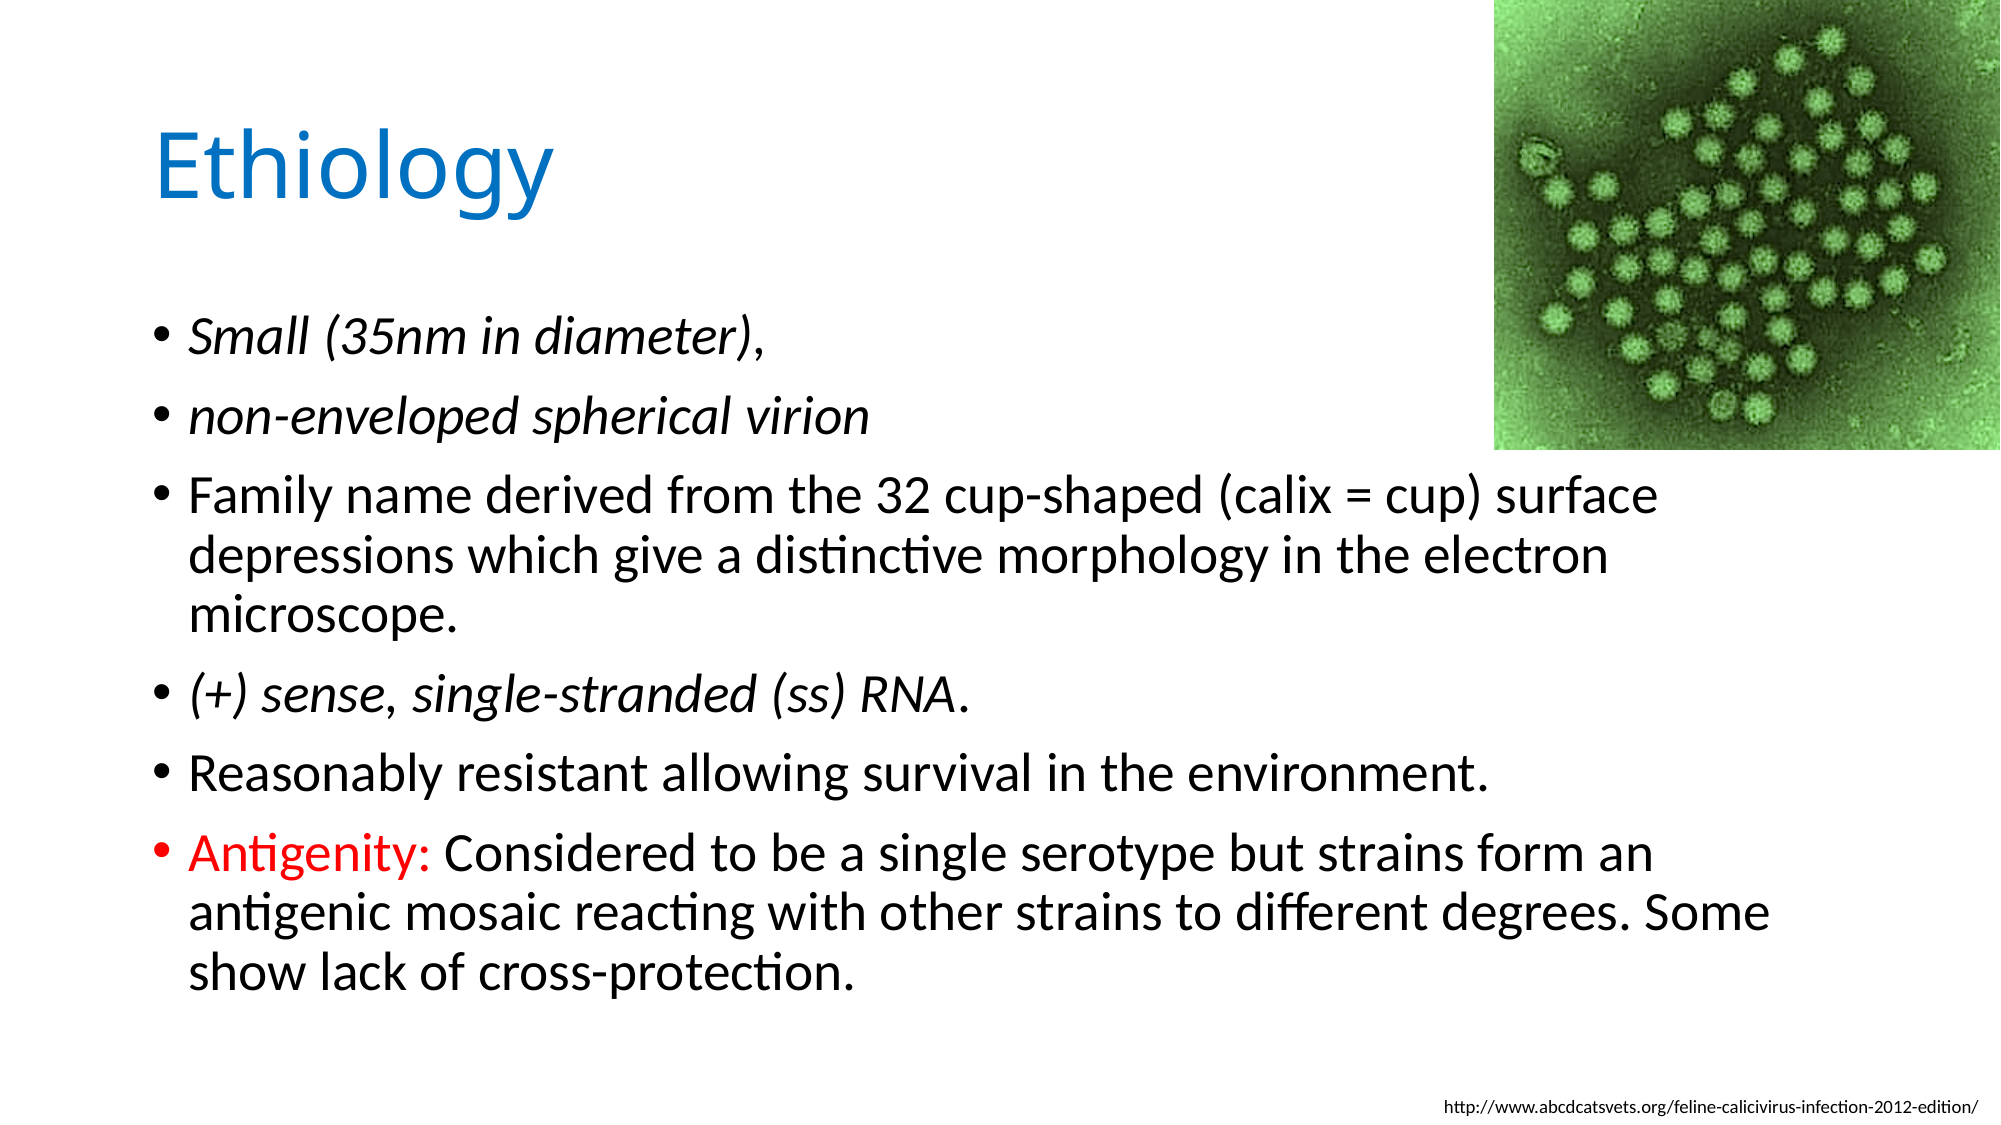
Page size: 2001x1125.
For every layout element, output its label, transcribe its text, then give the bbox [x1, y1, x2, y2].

list Small (35nm in diameter), non-enveloped spherical virion Family name derived from the 32 cup-shaped (calix = cup) surface depressions which give a distinctive morphology in the electron microscope. (+) sense, single-stranded (ss) RNA. Reasonably resistant allowing survival in the environment. Antigenity: Considered to be a single serotype but strains form an antigenic mosaic reacting with other strains to different degrees. Some show lack of cross-protection. [137, 299, 1863, 1014]
picture [1494, 0, 2000, 450]
title Ethiology [137, 59, 1494, 278]
text_box http://www.abcdcatsvets.org/feline-calicivirus-infection-2012-edition/ [1429, 1087, 2000, 1125]
